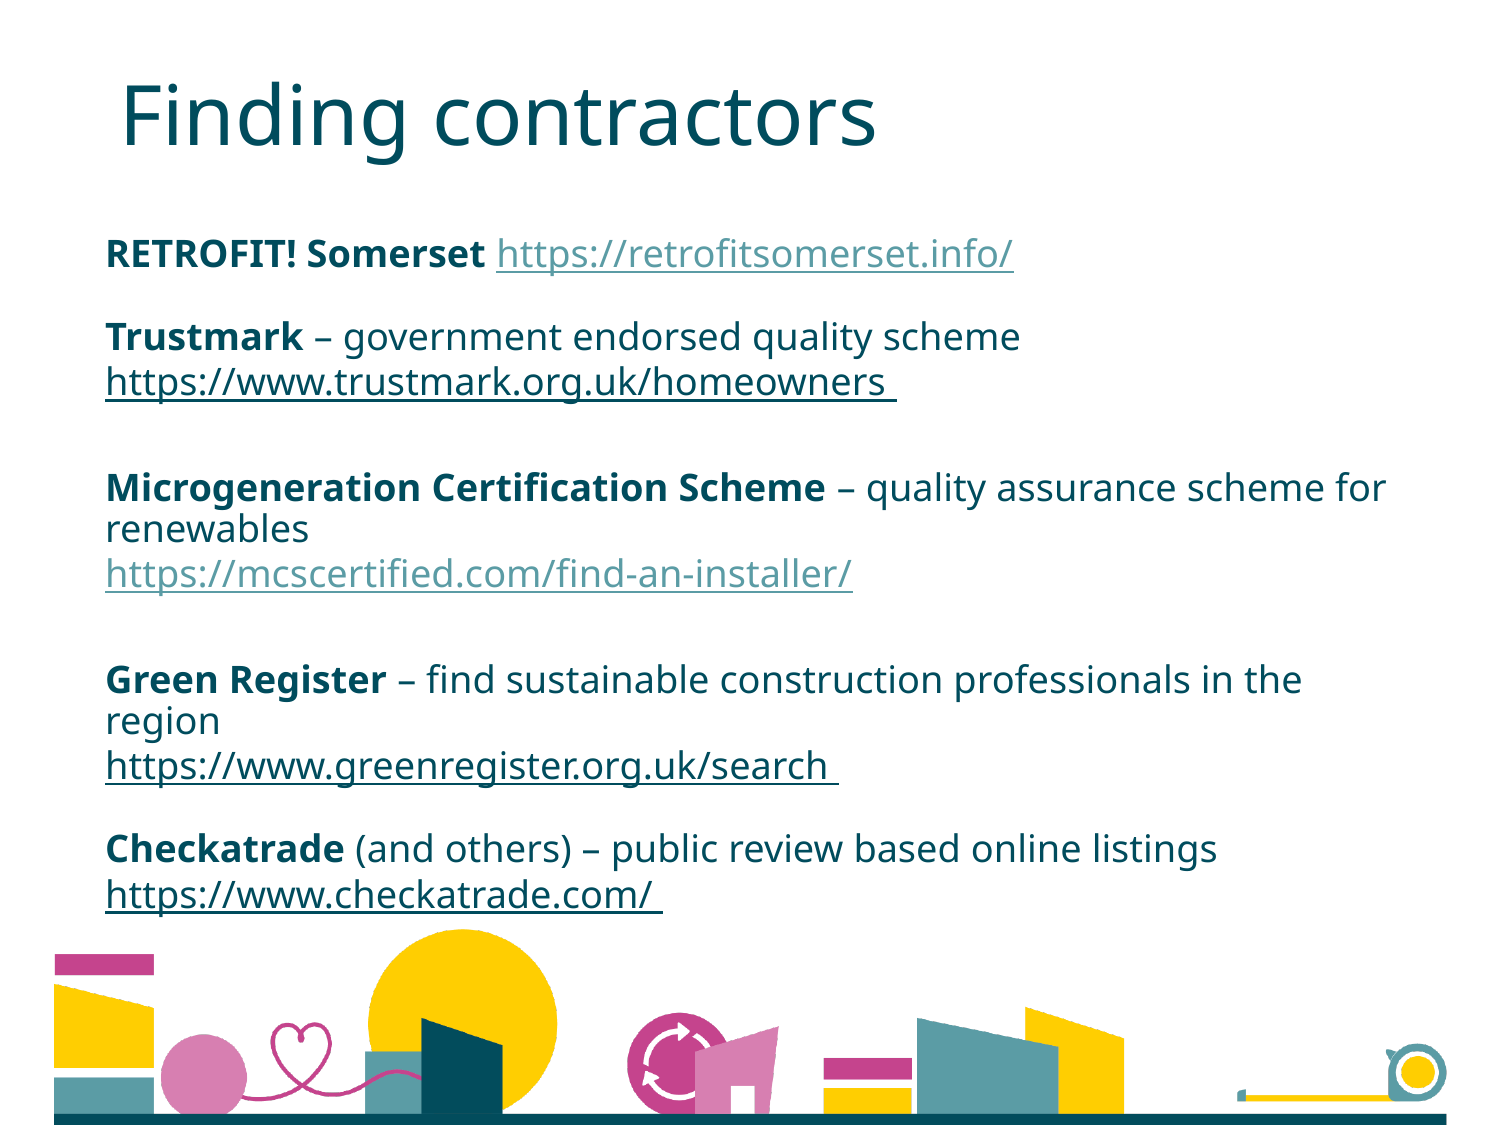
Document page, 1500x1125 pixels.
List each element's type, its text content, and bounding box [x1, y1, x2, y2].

text_box RETROFIT! Somerset https://retrofitsomerset.info/ Trustmark – government endorsed quality scheme https://www.trustmark.org.uk/homeowners Microgeneration Certification Scheme – quality assurance scheme for renewables https://mcscertified.com/find-an-installer/ Green Register – find sustainable construction professionals in the region https://www.greenregister.org.uk/search Checkatrade (and others) – public review based online listings https://www.checkatrade.com/ [90, 222, 1439, 932]
title Finding contractors [104, 36, 1364, 171]
picture [0, 724, 1500, 1125]
